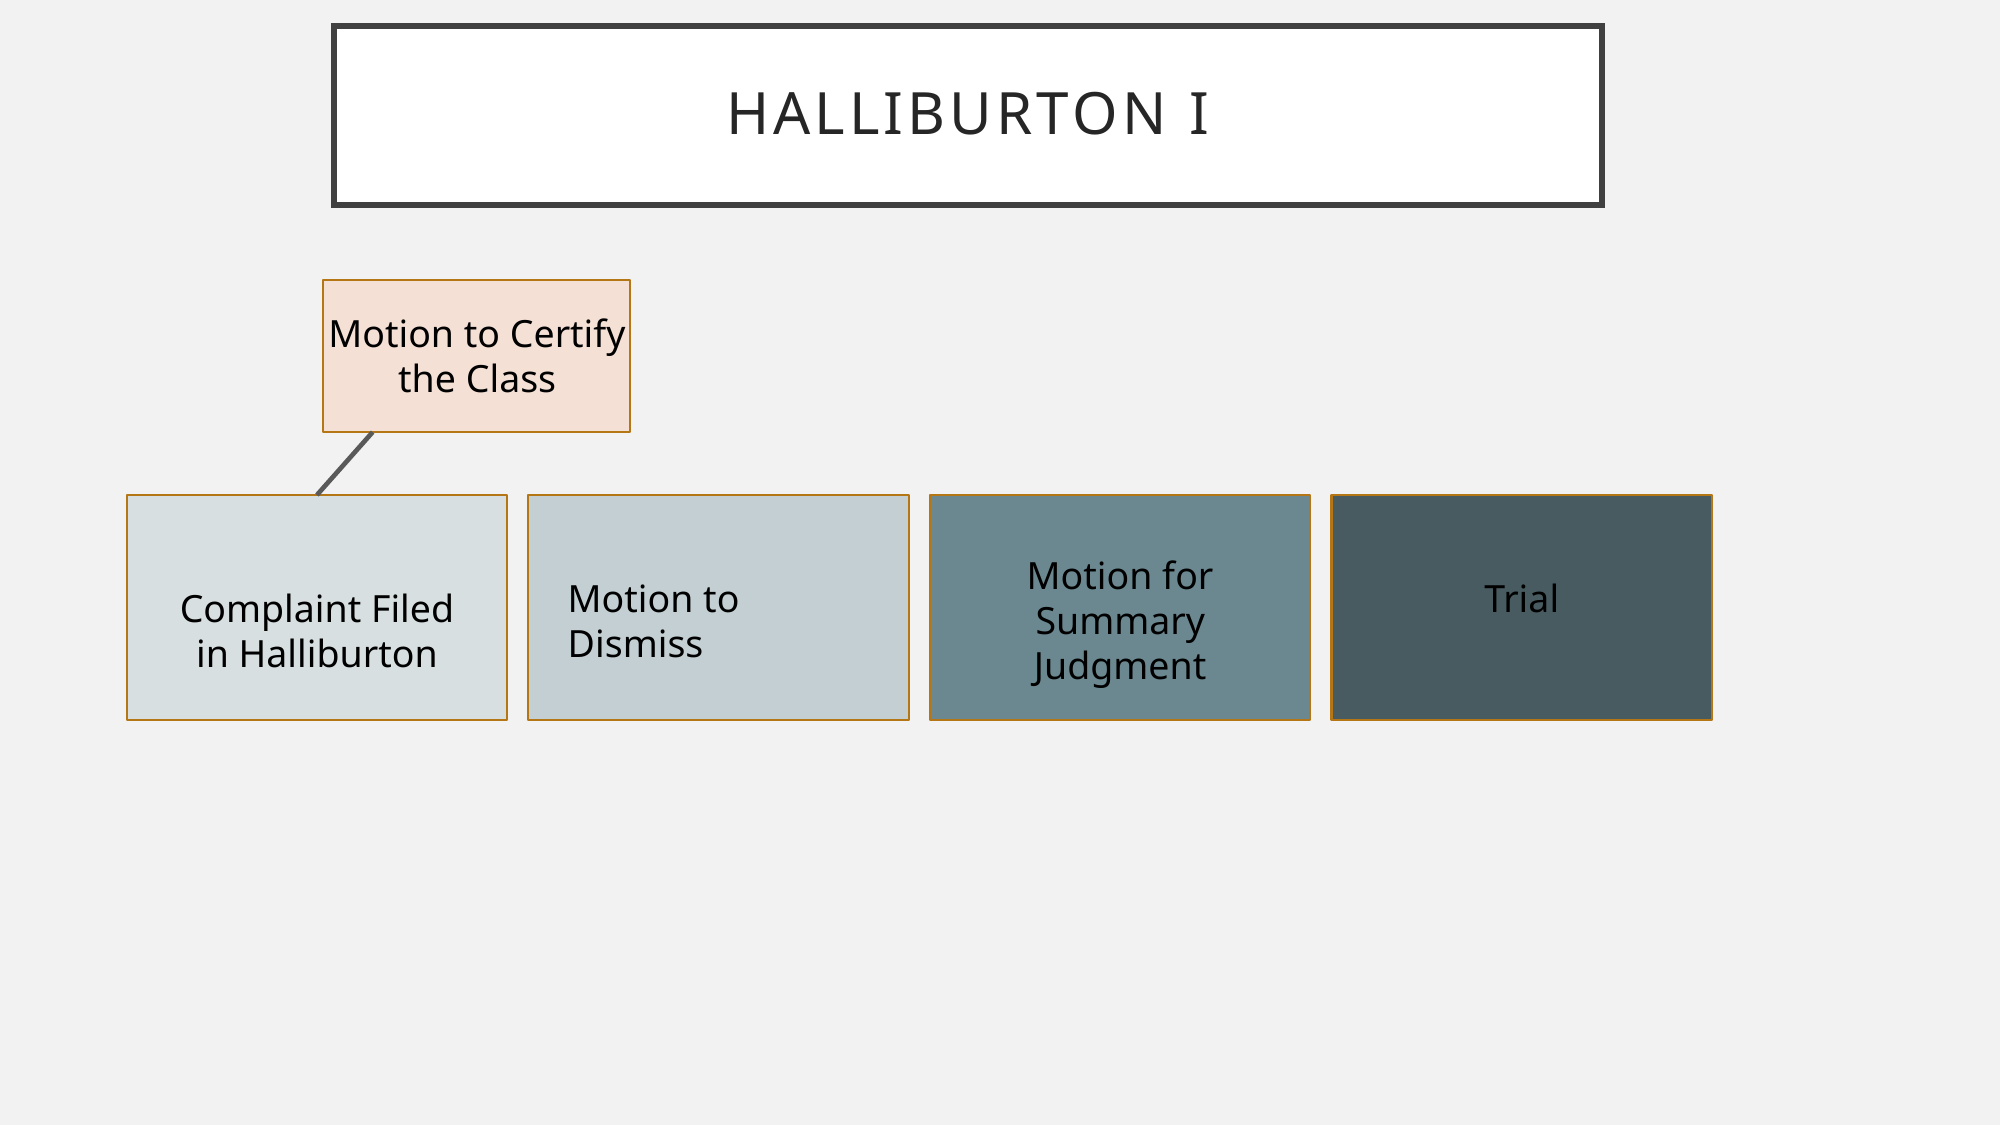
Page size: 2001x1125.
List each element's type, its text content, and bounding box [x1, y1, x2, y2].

text_box Motion for Summary Judgment [951, 544, 1290, 695]
text_box [1330, 494, 1713, 721]
text_box [322, 408, 631, 433]
text_box Trial [1360, 567, 1684, 627]
text_box Complaint Filed in Halliburton [147, 577, 487, 682]
text_box [527, 494, 910, 721]
title Halliburton I [331, 23, 1605, 208]
text_box [322, 279, 631, 303]
text_box [126, 494, 508, 721]
text_box Motion to Dismiss [552, 567, 885, 672]
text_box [316, 432, 373, 495]
text_box [929, 494, 1311, 721]
text_box Motion to Certify the Class [306, 303, 648, 408]
